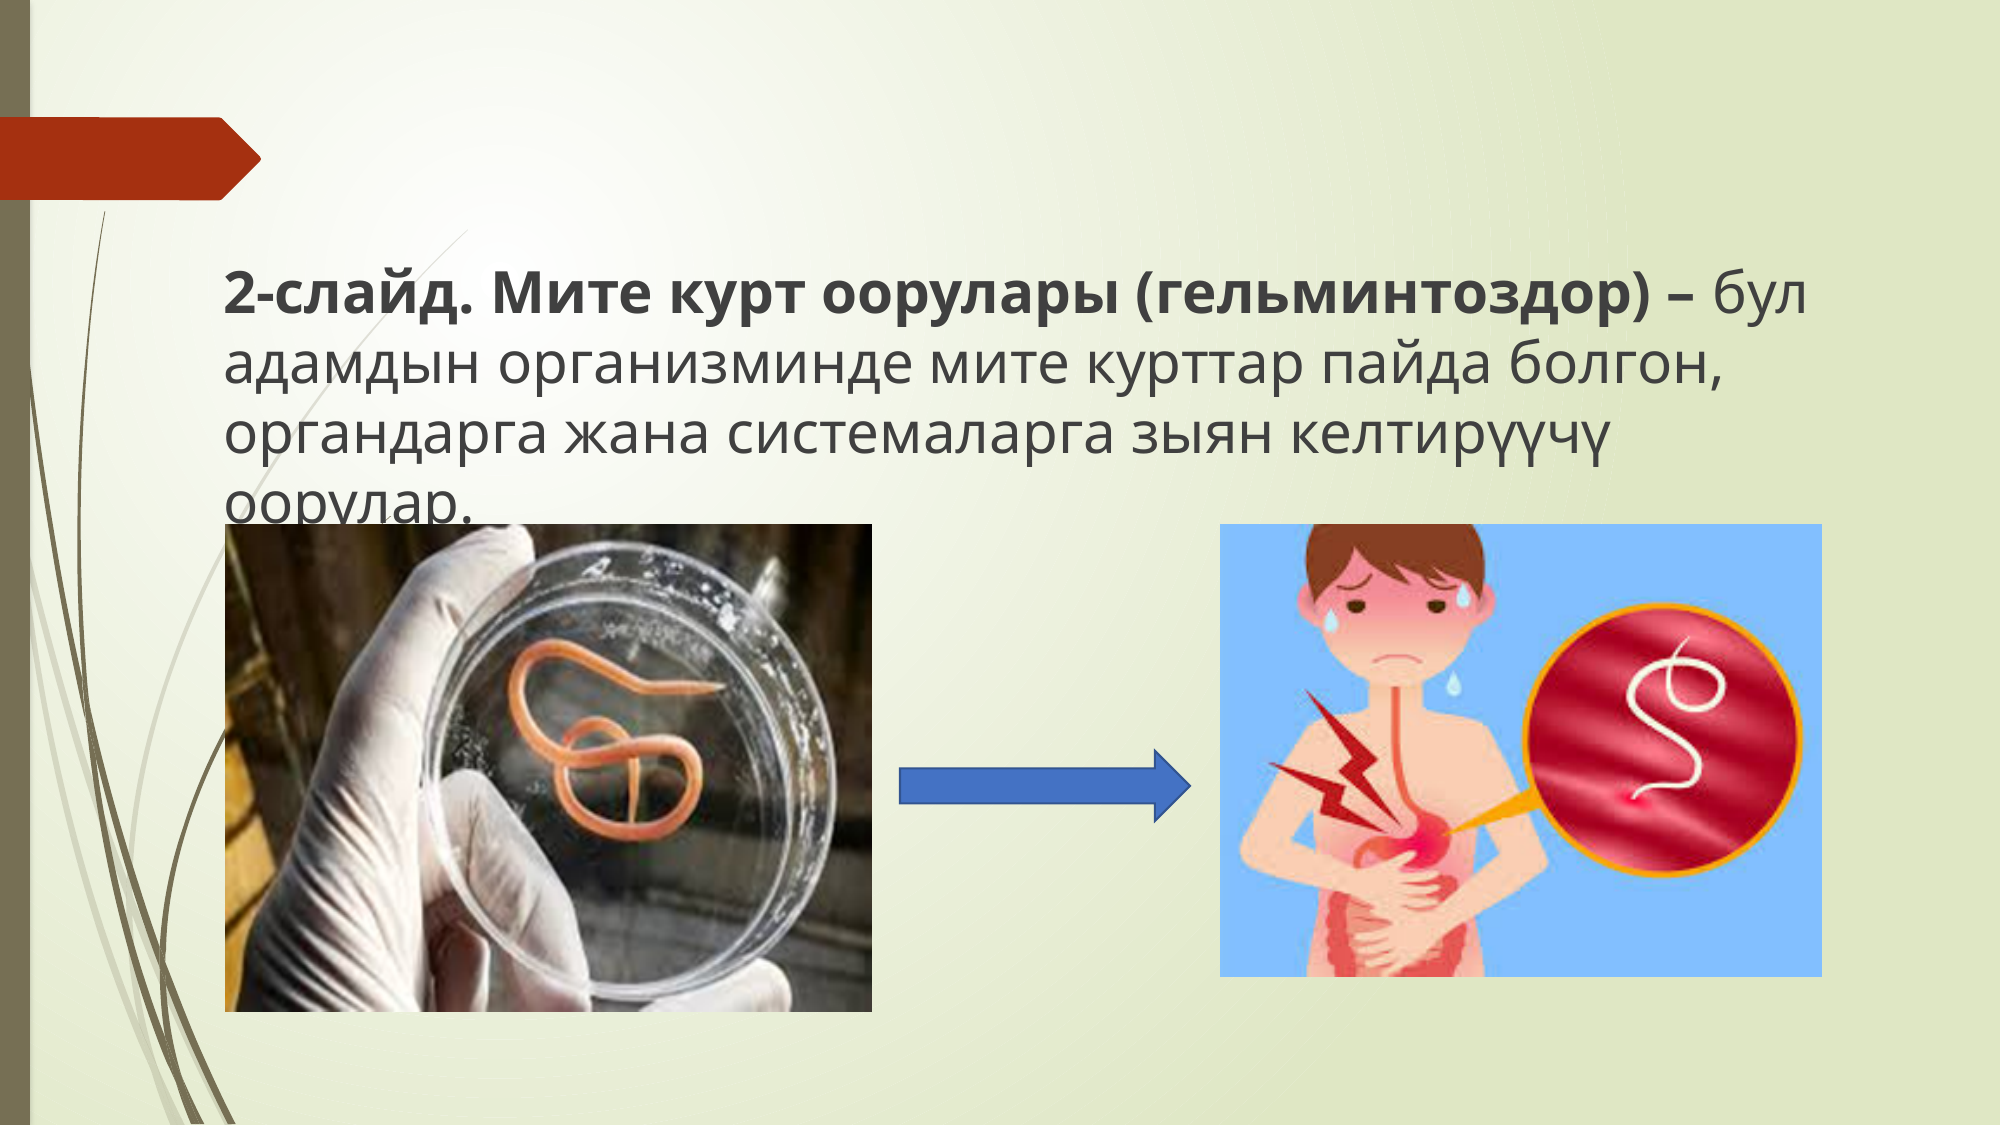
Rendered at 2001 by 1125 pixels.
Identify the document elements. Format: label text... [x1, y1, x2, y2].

picture [224, 524, 872, 1012]
picture [1219, 524, 1822, 977]
text_box [900, 750, 1191, 821]
list 2-слайд. Мите курт оорулары (гельминтоздор) – бул адамдын организминде мите курттар пайда болгон, органдарга жана системаларга зыян келтирүүчү оорулар. [208, 247, 1888, 1070]
